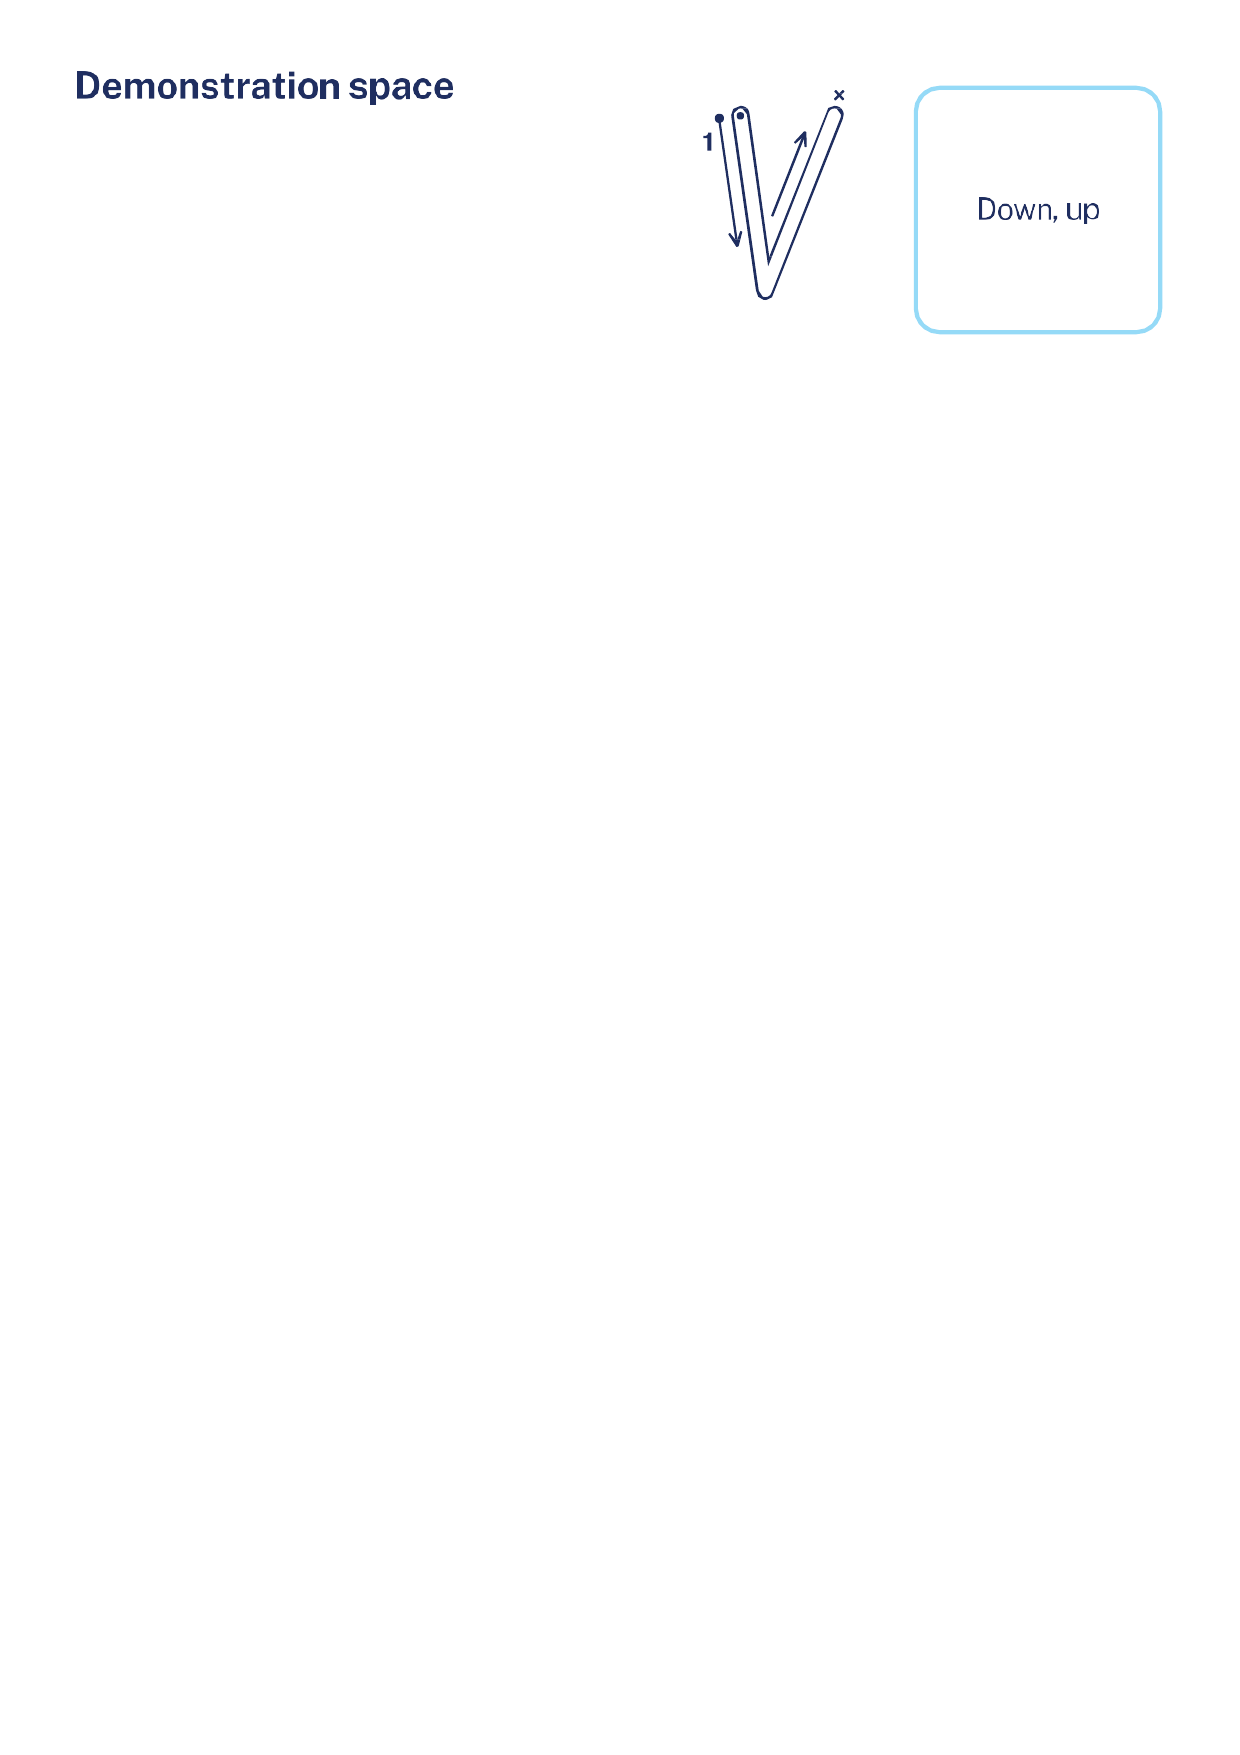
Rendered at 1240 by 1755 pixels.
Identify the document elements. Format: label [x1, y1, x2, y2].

text_box [77, 71, 318, 100]
text_box [731, 105, 844, 301]
text_box [913, 85, 1163, 335]
text_box [978, 197, 1058, 223]
text_box [1067, 203, 1099, 224]
text_box [370, 78, 453, 105]
text_box [703, 132, 712, 151]
picture [349, 78, 367, 100]
text_box [714, 113, 743, 247]
text_box [834, 90, 845, 101]
picture [320, 78, 339, 99]
